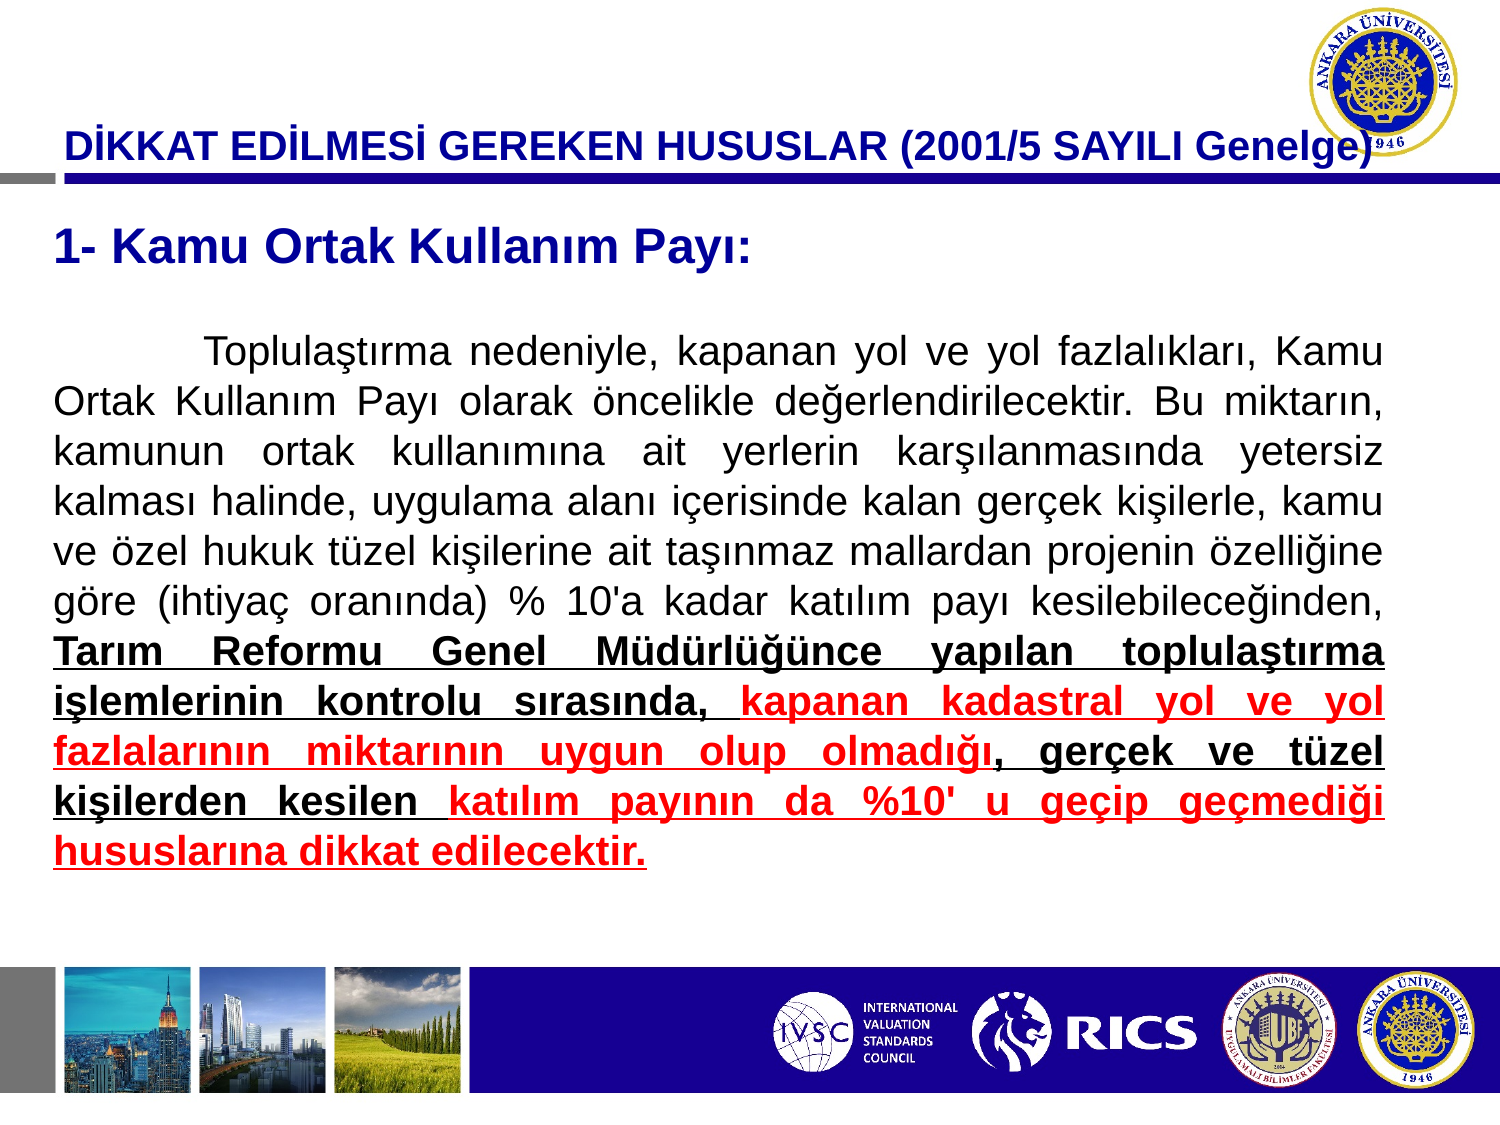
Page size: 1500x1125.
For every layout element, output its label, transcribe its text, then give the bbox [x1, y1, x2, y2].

text_box DİKKAT EDİLMESİ GEREKEN HUSUSLAR (2001/5 SAYILI Genelge) 1- Kamu Ortak Kullanım Payı: Toplulaştırma nedeniyle, kapanan yol ve yol fazlalıkları, Kamu Ortak Kullanım Payı olarak öncelikle değerlendirilecektir. Bu miktarın, kamunun ortak kullanımına ait yerlerin karşılanmasında yetersiz kalması halinde, uygulama alanı içerisinde kalan gerçek kişilerle, kamu ve özel hukuk tüzel kişilerine ait taşınmaz mallardan projenin özelliğine göre (ihtiyaç oranında) % 10'a kadar katılım payı kesilebileceğinden, Tarım Reformu Genel Müdürlüğünce yapılan toplulaştırma işlemlerinin kontrolu sırasında, kapanan kadastral yol ve yol fazlalarının miktarının uygun olup olmadığı, gerçek ve tüzel kişilerden kesilen katılım payının da %10' u geçip geçmediği hususlarına dikkat edilecektir. [38, 111, 1400, 882]
picture [0, 0, 1500, 1125]
